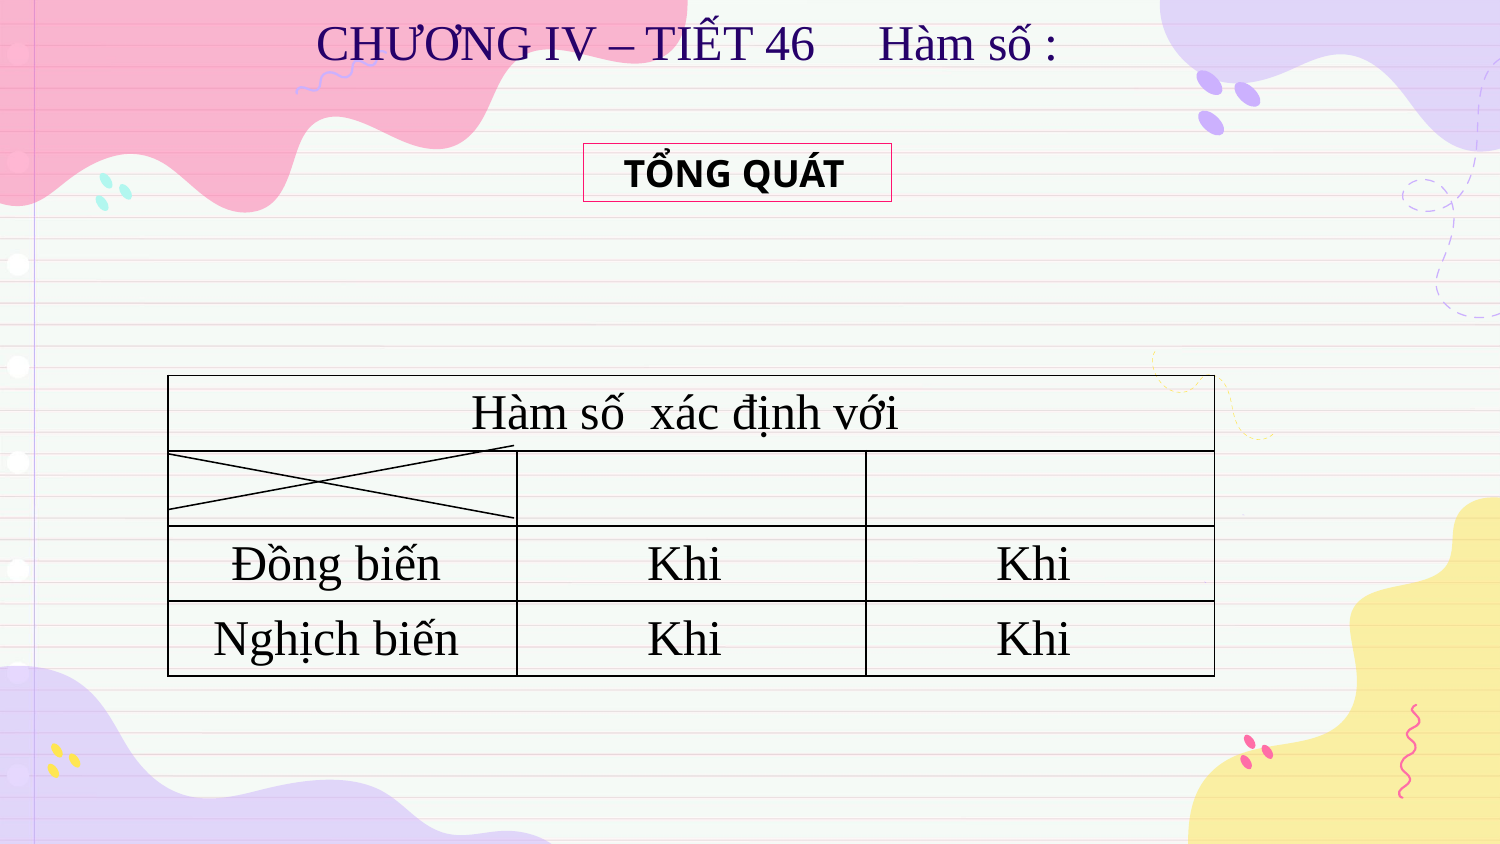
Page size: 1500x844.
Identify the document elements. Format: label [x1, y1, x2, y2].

text_box [583, 143, 892, 202]
text_box [168, 445, 515, 510]
picture [0, 0, 1500, 844]
